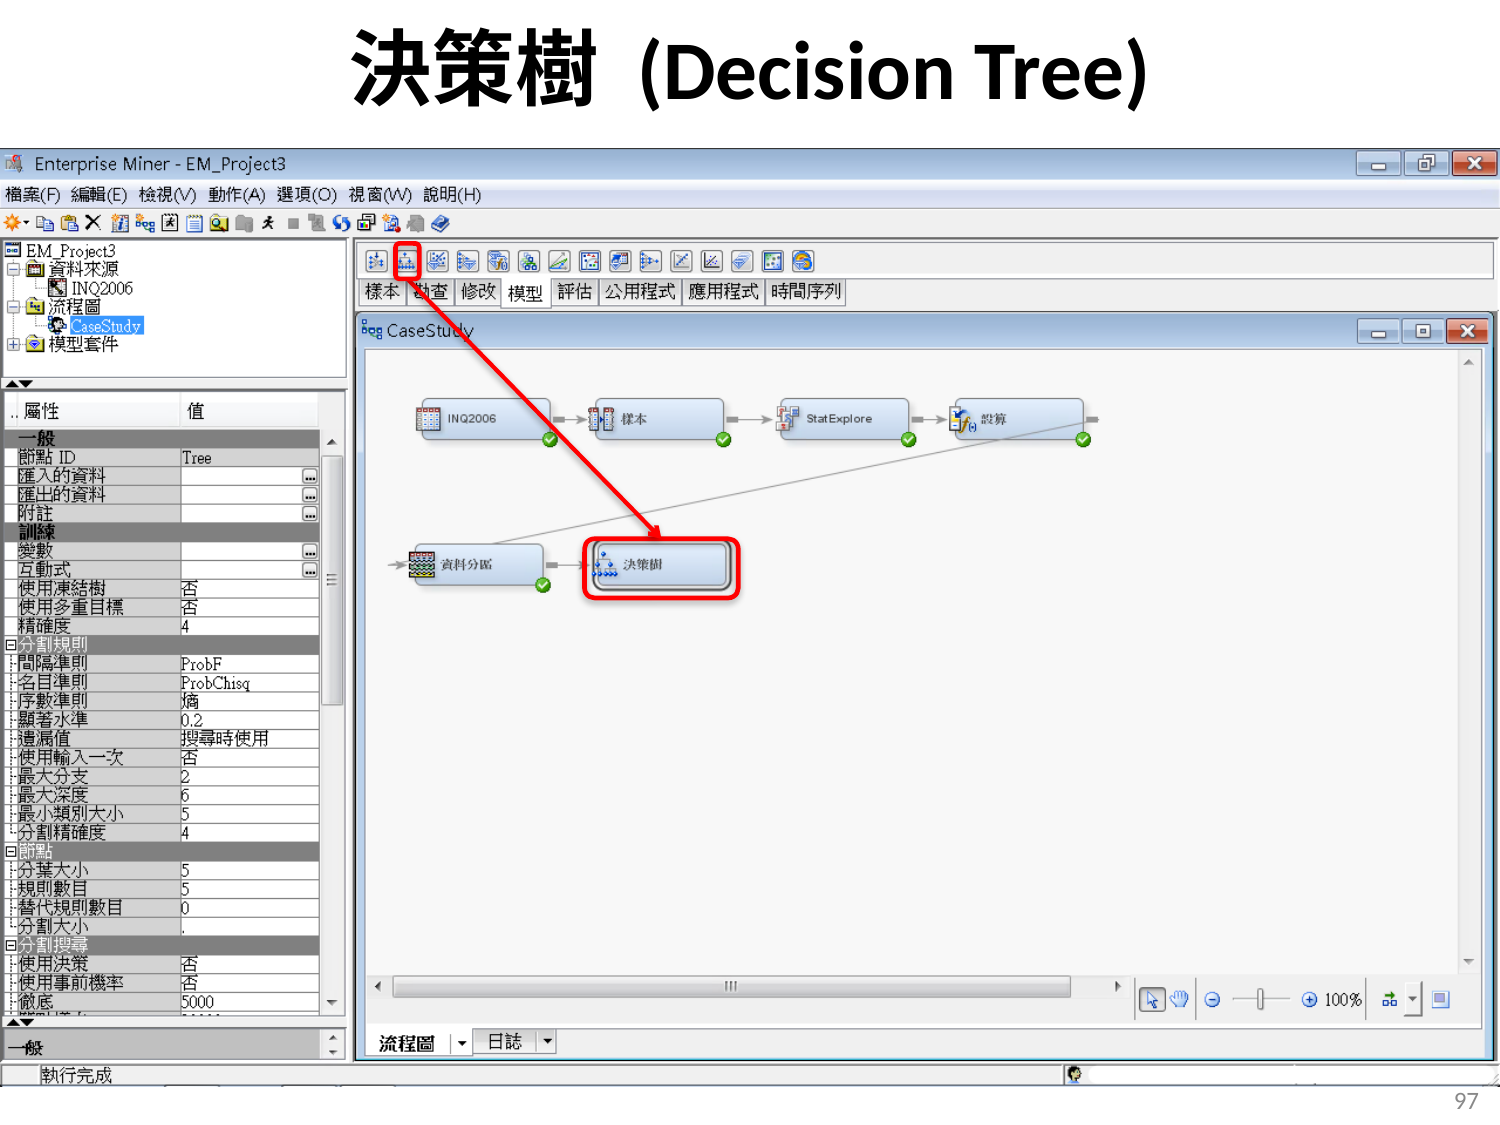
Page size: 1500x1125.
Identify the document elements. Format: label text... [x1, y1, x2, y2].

picture [0, 148, 1500, 1087]
slide_number 97 [1144, 1096, 1495, 1125]
text_box 決策樹 (Decision Tree) [74, 0, 1425, 138]
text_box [407, 278, 662, 540]
